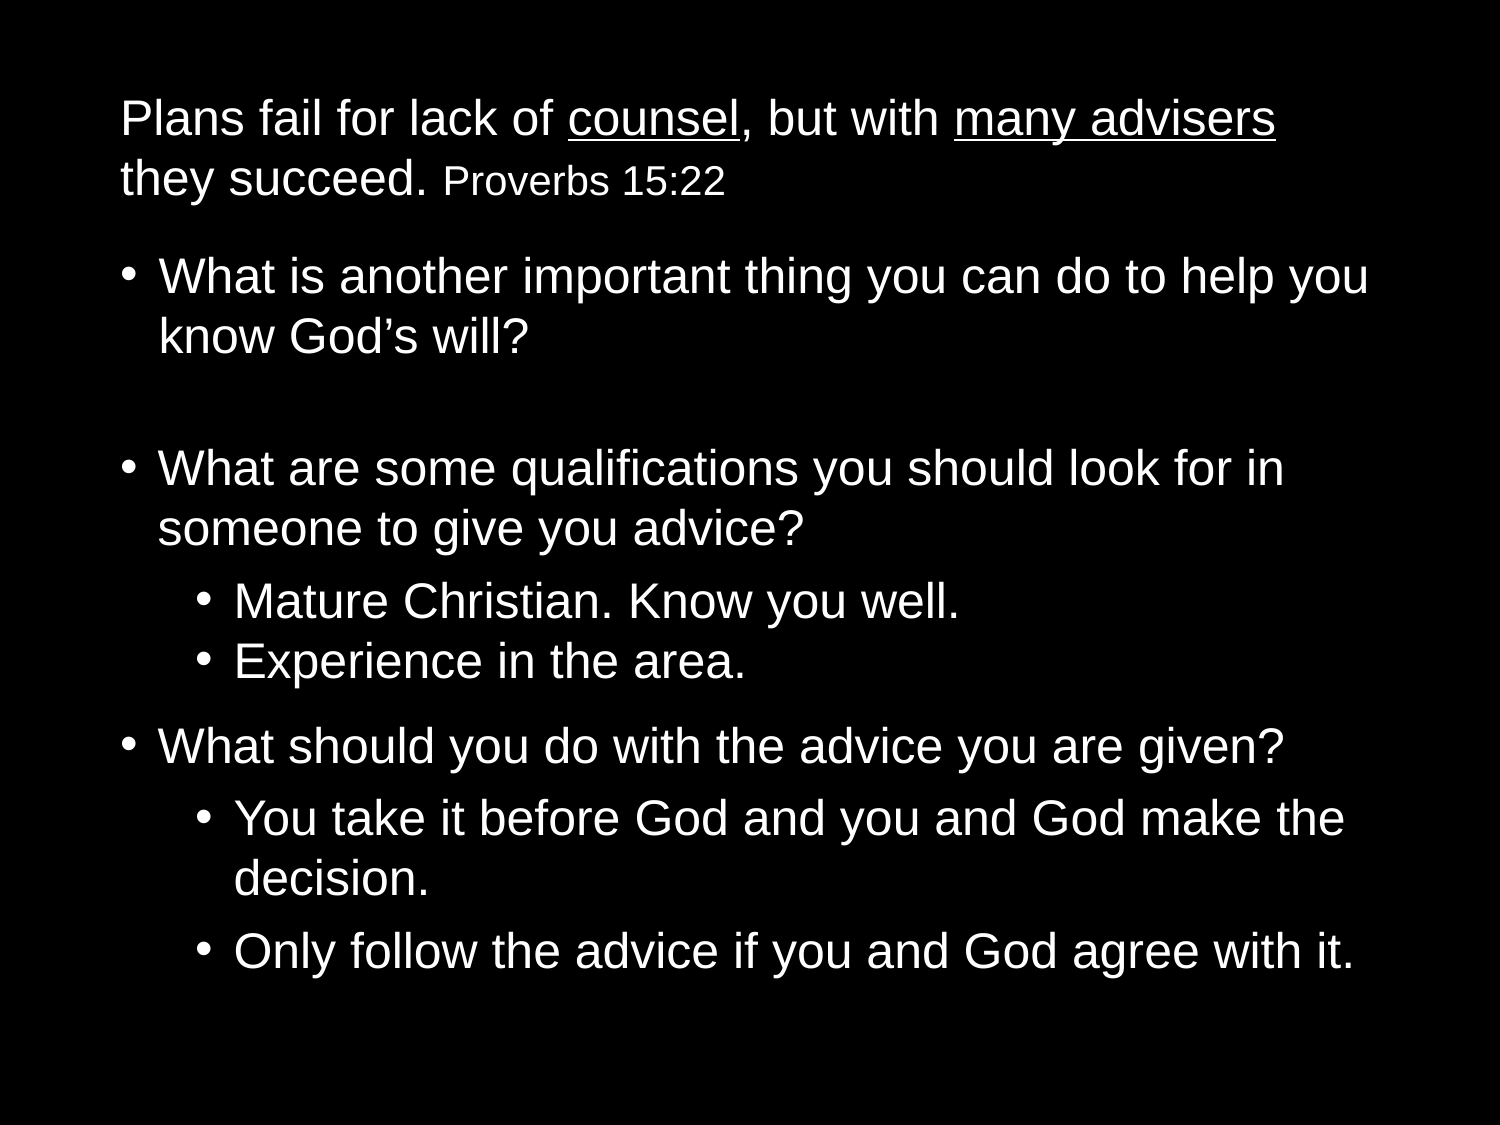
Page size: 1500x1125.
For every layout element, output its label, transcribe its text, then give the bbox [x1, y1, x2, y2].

text_box Plans fail for lack of counsel, but with many advisers they succeed. Proverbs 15:22 What is another important thing you can do to help you know God’s will? What are some qualifications you should look for in someone to give you advice? Mature Christian. Know you well. Experience in the area. What should you do with the advice you are given? You take it before God and you and God make the decision. Only follow the advice if you and God agree with it. [105, 78, 1395, 986]
